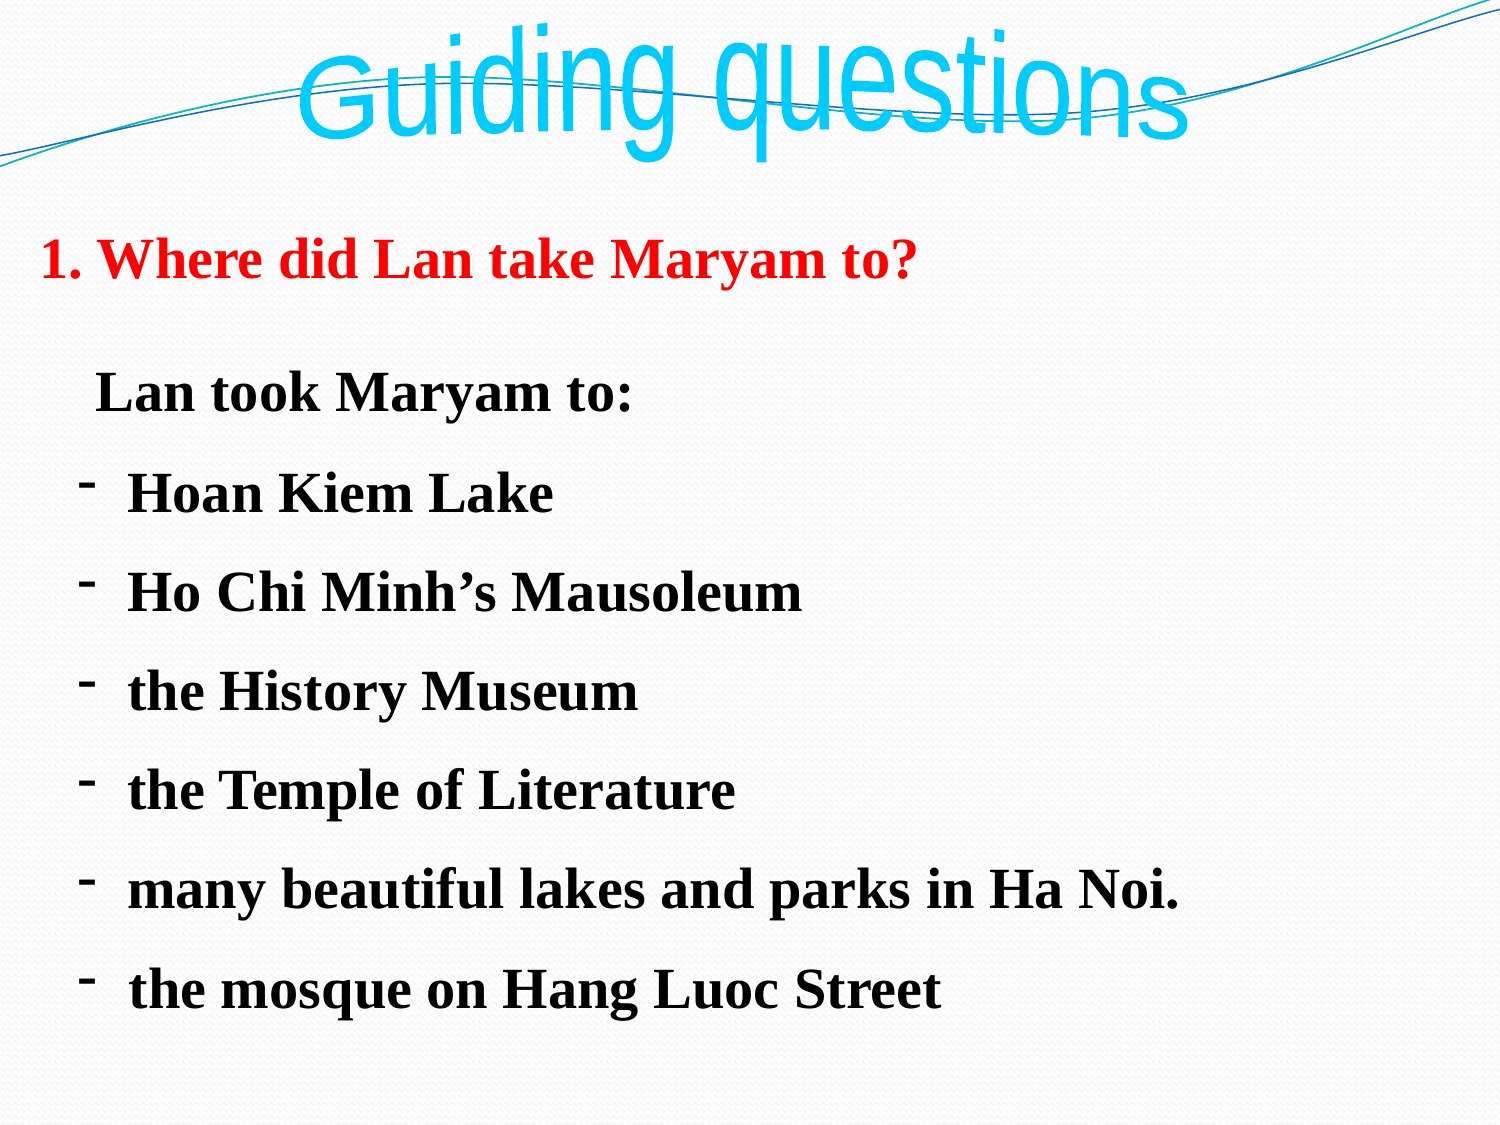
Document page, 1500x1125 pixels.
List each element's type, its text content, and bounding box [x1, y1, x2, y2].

text_box 1. Where did Lan take Maryam to? [24, 212, 1150, 298]
text_box Lan took Maryam to: Hoan Kiem Lake Ho Chi Minh’s Mausoleum the History Museum the Temple of Literature many beautiful lakes and parks in Ha Noi. the mosque on Hang Luoc Street [62, 337, 1388, 1028]
